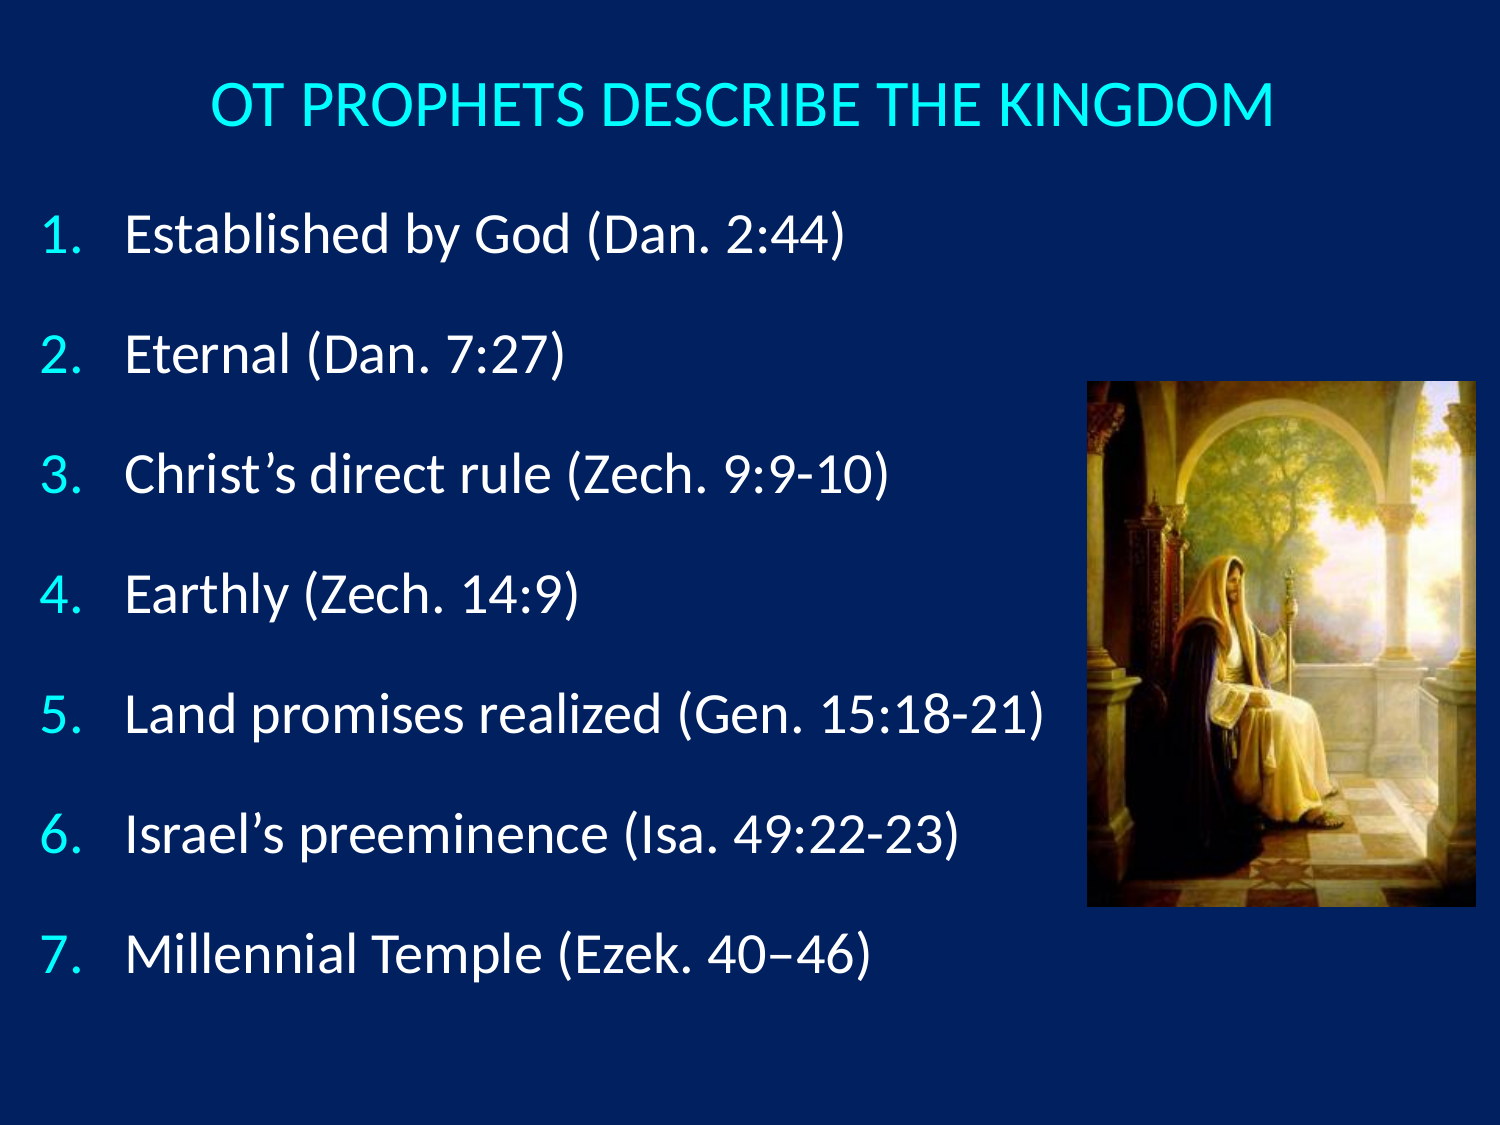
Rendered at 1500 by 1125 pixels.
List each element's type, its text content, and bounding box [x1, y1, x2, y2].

list Established by God (Dan. 2:44) Eternal (Dan. 7:27) Christ’s direct rule (Zech. 9:9-10) Earthly (Zech. 14:9) Land promises realized (Gen. 15:18-21) Israel’s preeminence (Isa. 49:22-23) Millennial Temple (Ezek. 40‒46) [24, 187, 1076, 1101]
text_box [1087, 380, 1476, 907]
title OT PROPHETS DESCRIBE THE KINGDOM [37, 37, 1451, 163]
